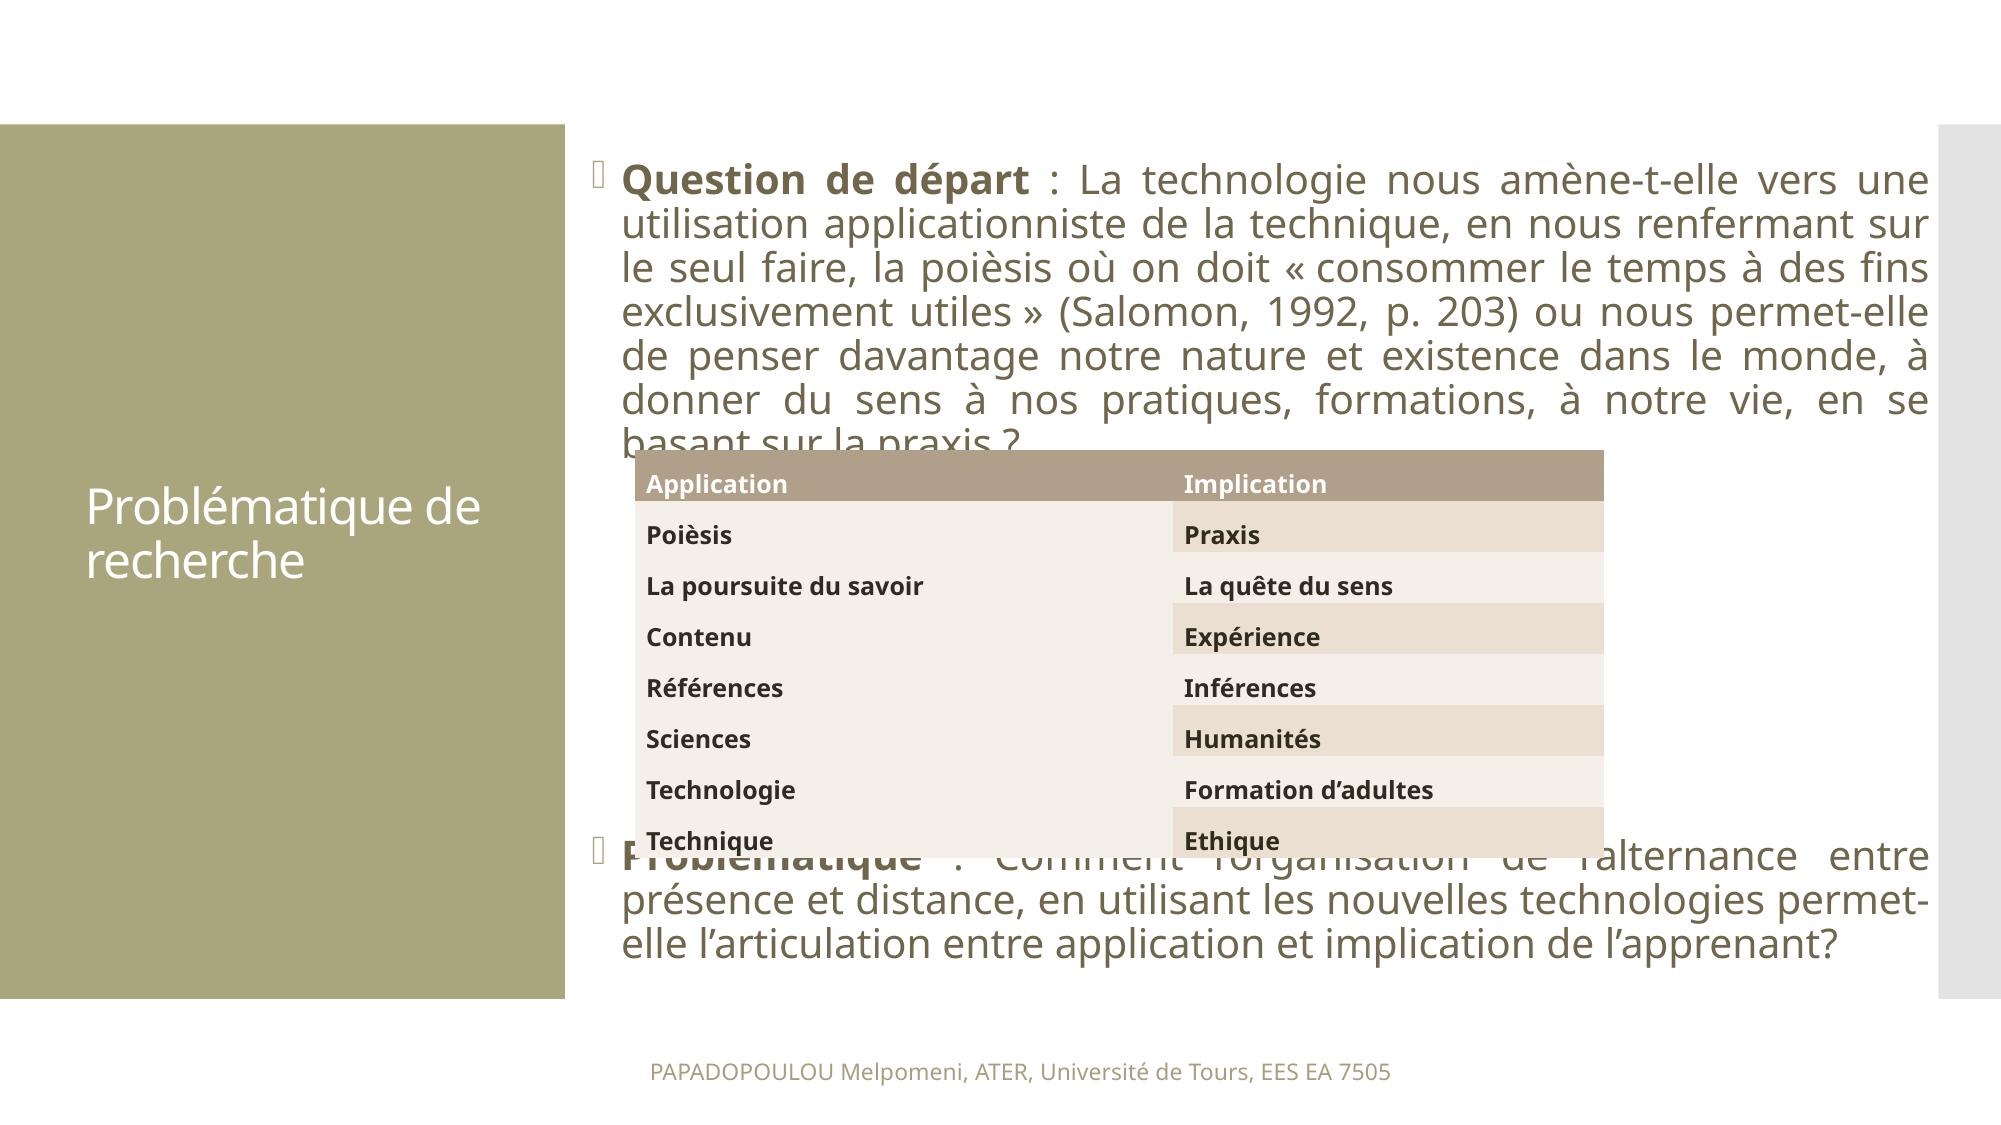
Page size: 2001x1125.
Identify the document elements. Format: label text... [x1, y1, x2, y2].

table_cell Références [635, 654, 1173, 705]
table_cell Praxis [1173, 501, 1604, 552]
table_cell Technique [635, 807, 1173, 858]
table_cell Expérience [1173, 603, 1604, 654]
table_cell Poièsis [635, 501, 1173, 552]
table_header Application [635, 450, 1173, 501]
footer PAPADOPOULOU Melpomeni, ATER, Université de Tours, EES EA 7505 [634, 1042, 1605, 1103]
table_cell La quête du sens [1173, 552, 1604, 603]
table_cell Humanités [1173, 705, 1604, 756]
table_cell Sciences [635, 705, 1173, 756]
table_cell Inférences [1173, 654, 1604, 705]
table_cell Formation d’adultes [1173, 756, 1604, 807]
table_cell La poursuite du savoir [635, 552, 1173, 603]
table_cell Contenu [635, 603, 1173, 654]
table_cell Ethique [1173, 807, 1604, 858]
list Question de départ : La technologie nous amène-t-elle vers une utilisation applicationniste de la technique, en nous renfermant sur le seul faire, la poièsis où on doit « consommer le temps à des fins exclusivement utiles » (Salomon, 1992, p. 203) ou nous permet-elle de penser davantage notre nature et existence dans le monde, à donner du sens à nos pratiques, formations, à notre vie, en se basant sur la praxis ? Problématique : Comment l’organisation de l’alternance entre présence et distance, en utilisant les nouvelles technologies permet-elle l’articulation entre application et implication de l’apprenant? [576, 125, 1947, 1001]
title Problématique de recherche [70, 473, 540, 598]
table_cell Technologie [635, 756, 1173, 807]
table_header Implication [1173, 450, 1604, 501]
